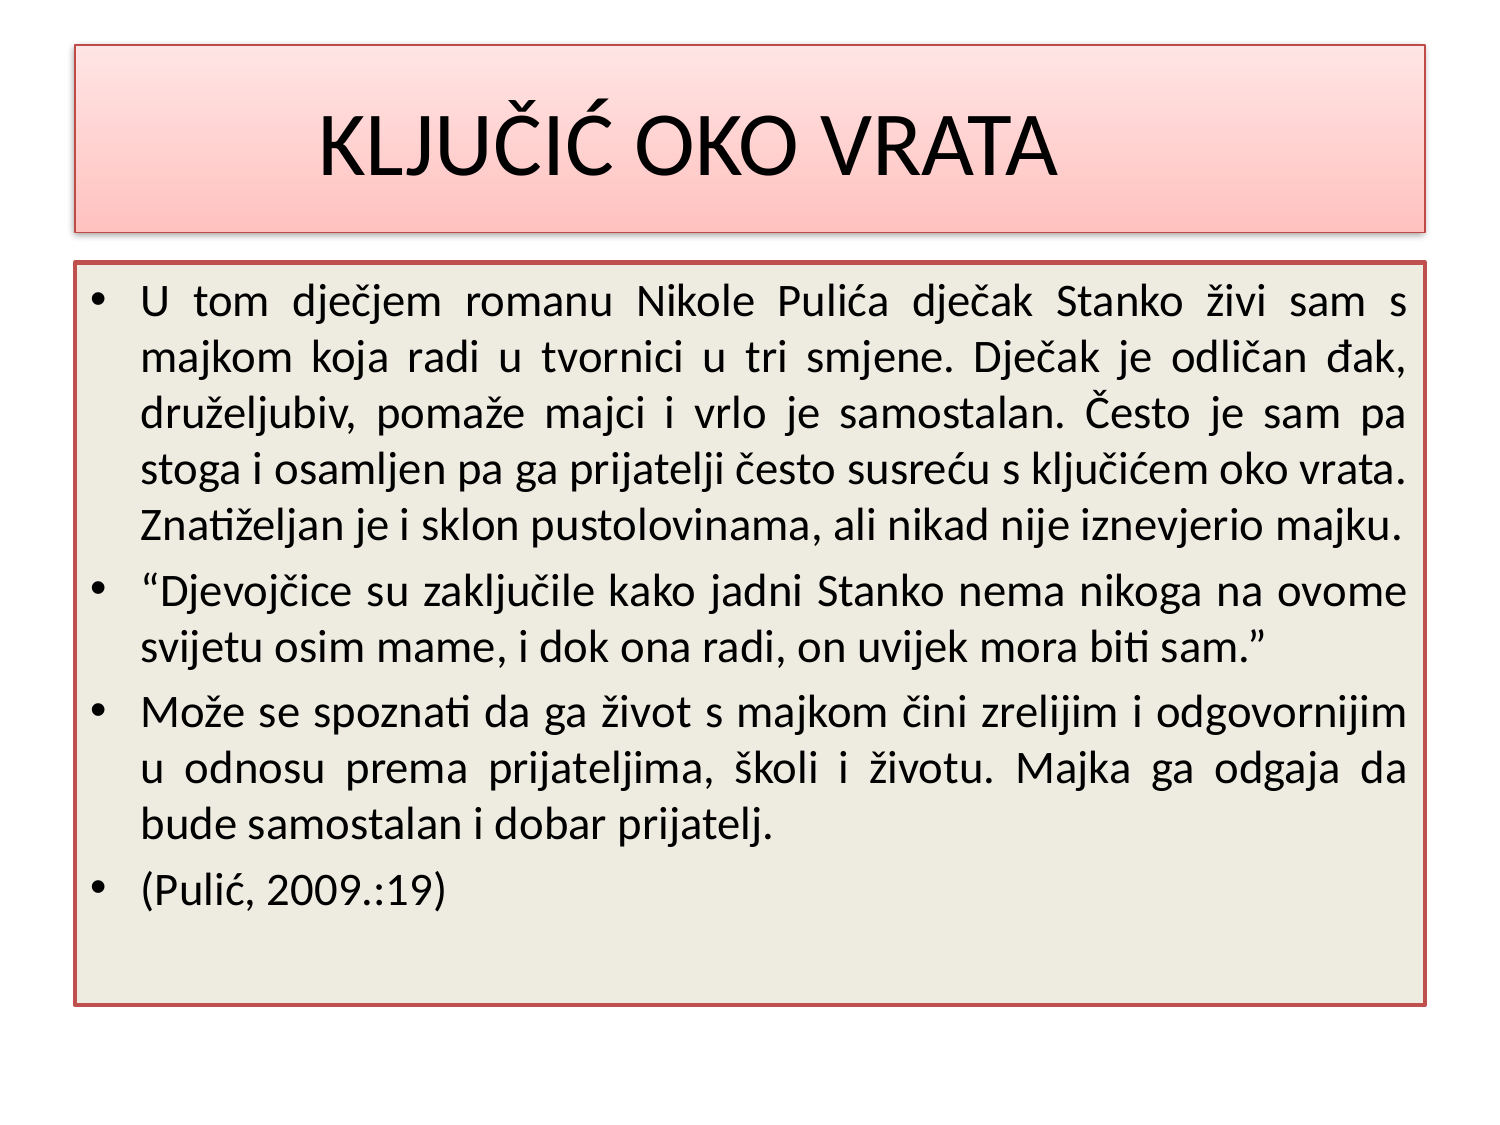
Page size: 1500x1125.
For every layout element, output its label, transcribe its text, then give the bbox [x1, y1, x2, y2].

list U tom dječjem romanu Nikole Pulića dječak Stanko živi sam s majkom koja radi u tvornici u tri smjene. Dječak je odličan đak, druželjubiv, pomaže majci i vrlo je samostalan. Često je sam pa stoga i osamljen pa ga prijatelji često susreću s ključićem oko vrata. Znatiželjan je i sklon pustolovinama, ali nikad nije iznevjerio majku. “Djevojčice su zaključile kako jadni Stanko nema nikoga na ovome svijetu osim mame, i dok ona radi, on uvijek mora biti sam.” Može se spoznati da ga život s majkom čini zrelijim i odgovornijim u odnosu prema prijateljima, školi i životu. Majka ga odgaja da bude samostalan i dobar prijatelj. (Pulić, 2009.:19) [73, 260, 1427, 1007]
title KLJUČIĆ OKO VRATA [74, 44, 1426, 233]
